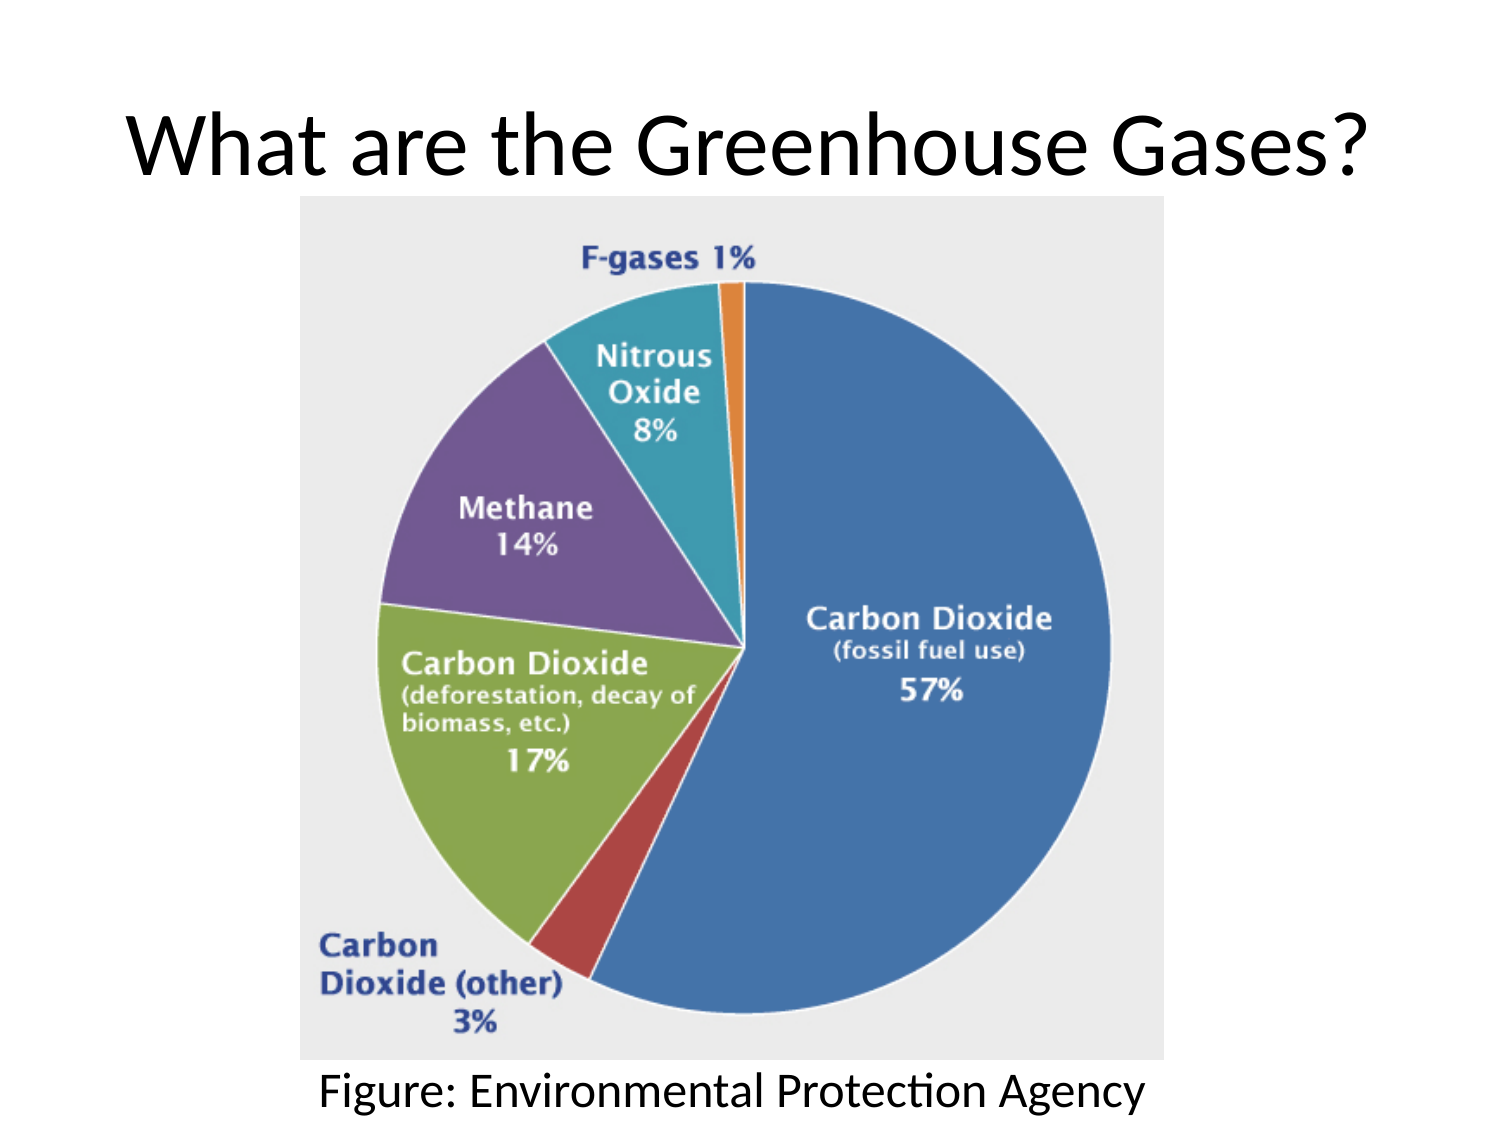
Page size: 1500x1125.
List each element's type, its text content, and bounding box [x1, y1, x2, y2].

text_box Figure: Environmental Protection Agency [29, 1055, 1436, 1121]
picture [300, 196, 1165, 1060]
title What are the Greenhouse Gases? [75, 45, 1425, 233]
